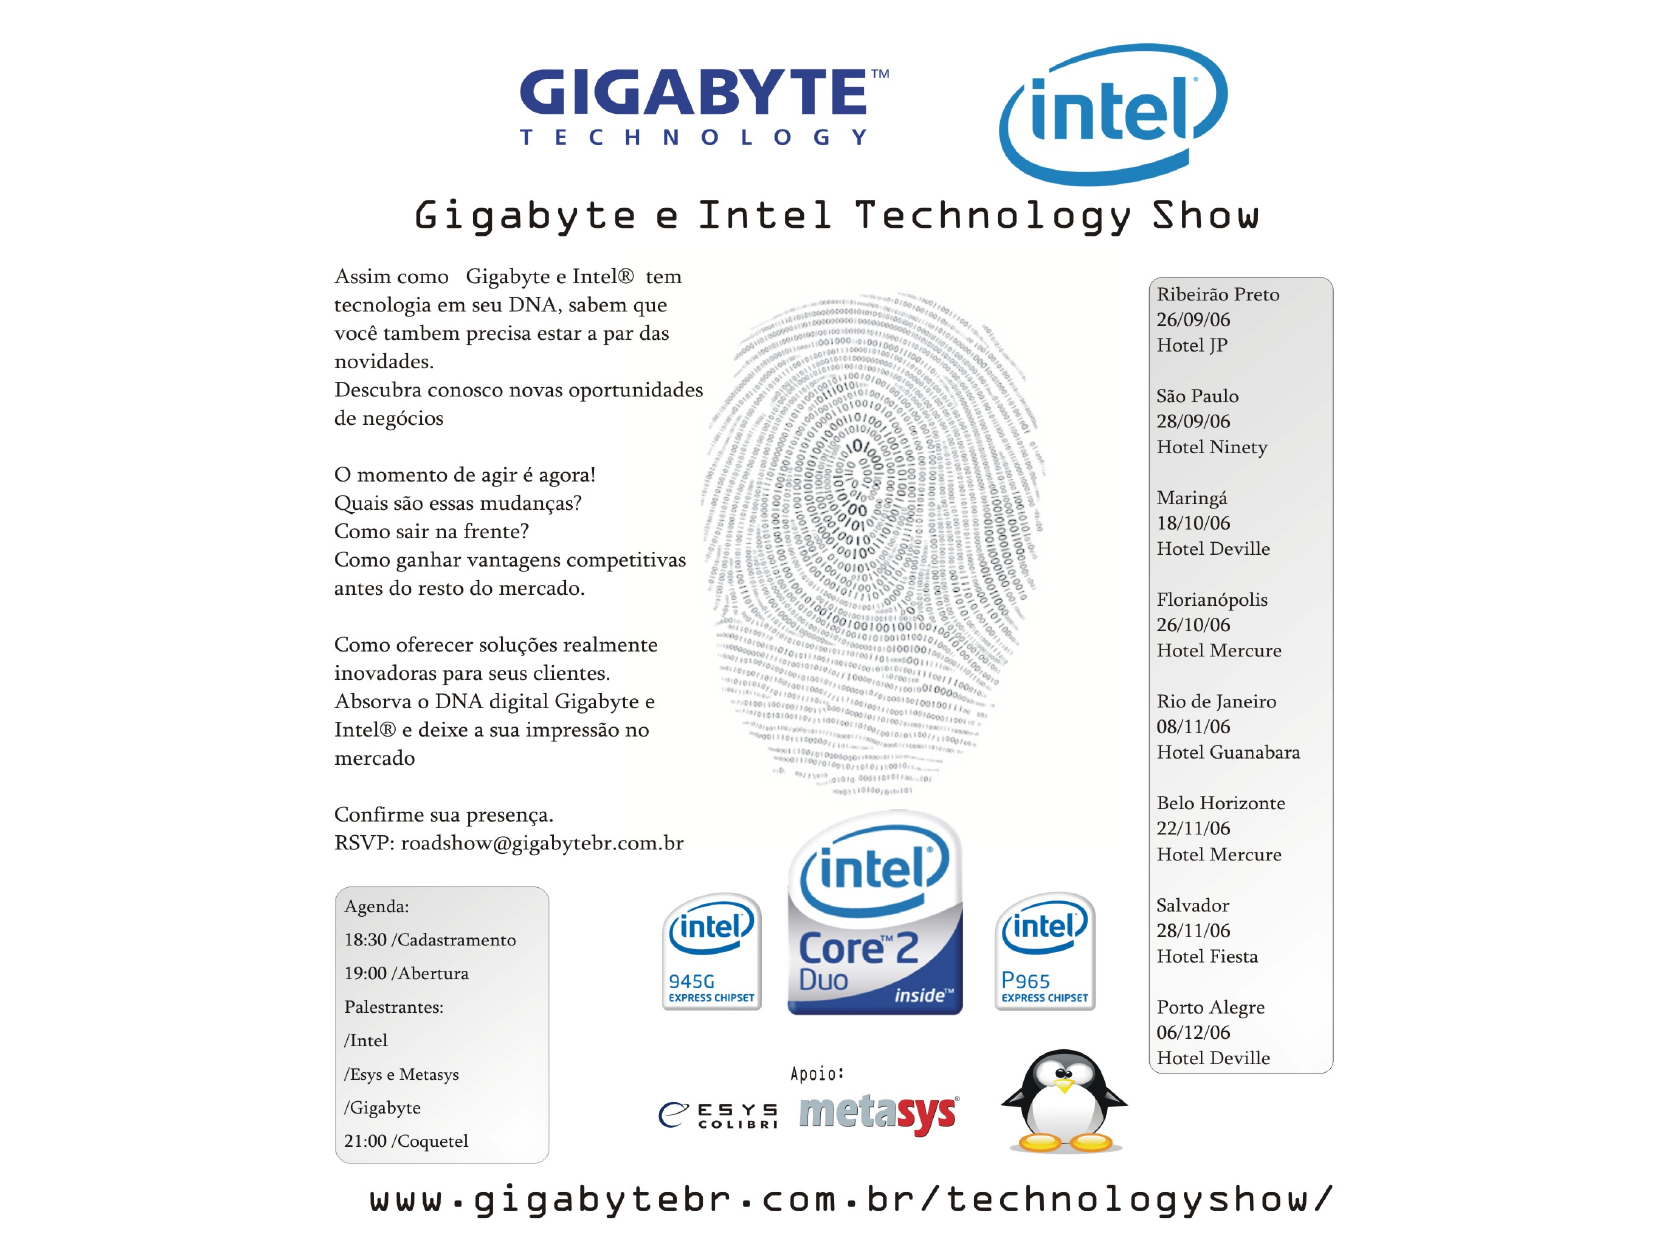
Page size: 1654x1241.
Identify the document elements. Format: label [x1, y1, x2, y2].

picture [308, 0, 1365, 1220]
